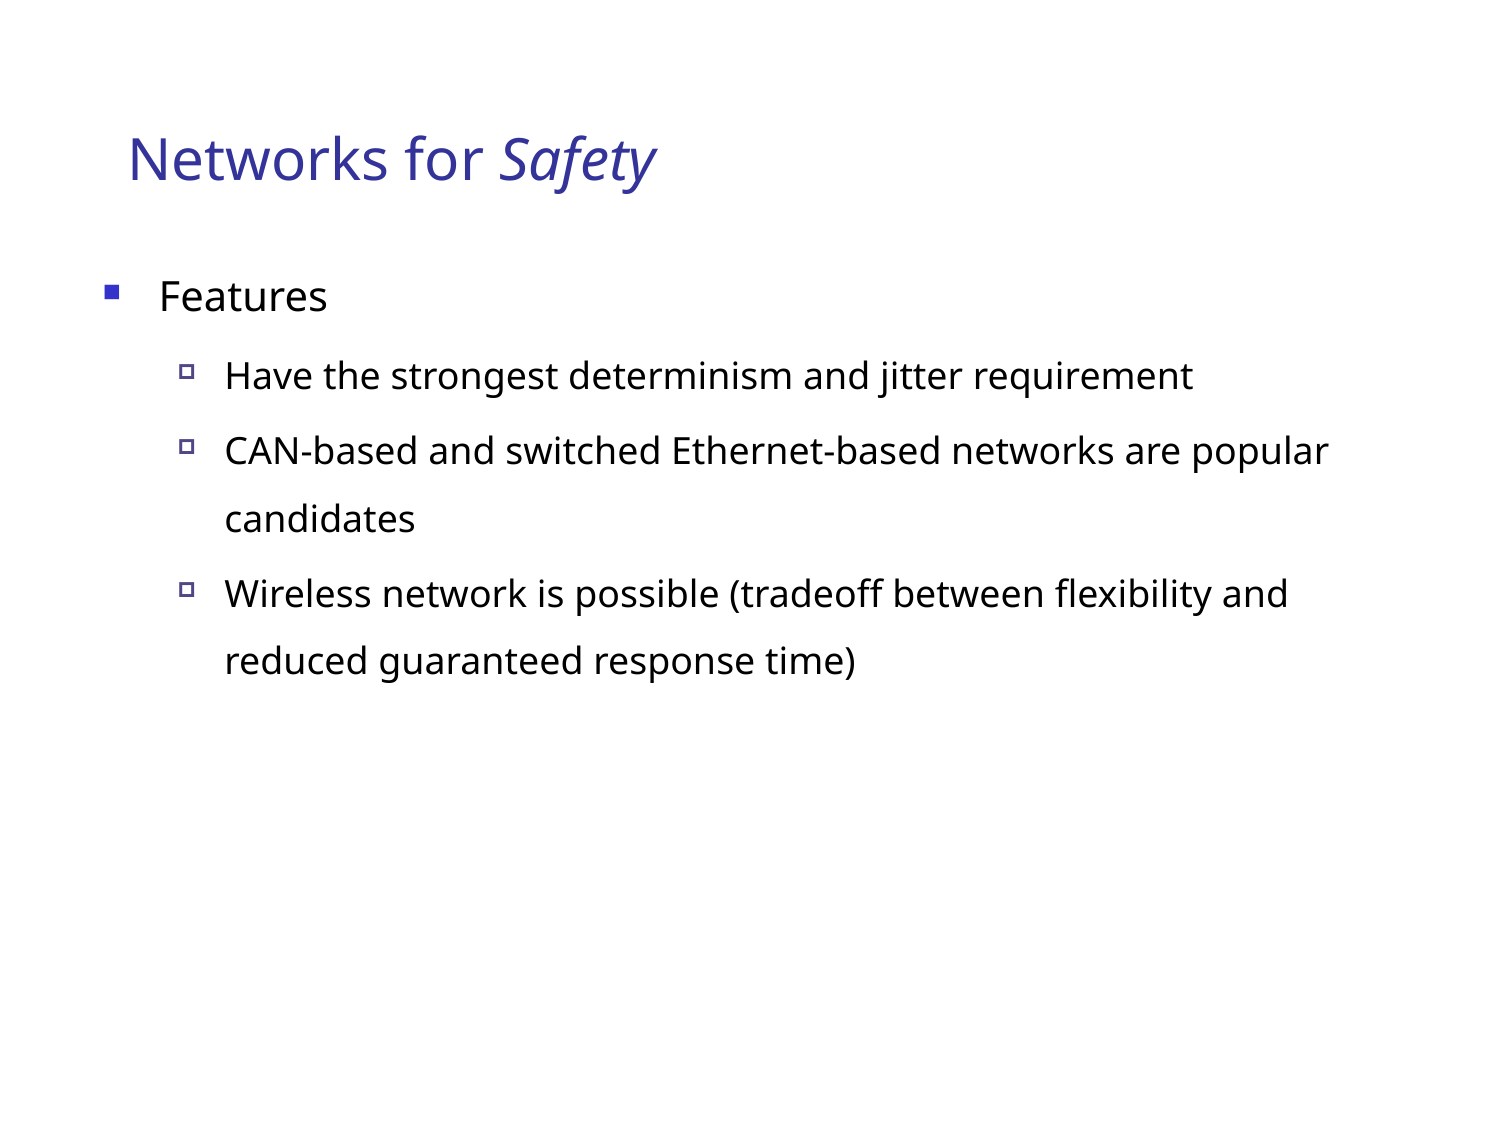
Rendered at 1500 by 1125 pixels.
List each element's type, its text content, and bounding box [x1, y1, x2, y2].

list Features Have the strongest determinism and jitter requirement CAN-based and switched Ethernet-based networks are popular candidates Wireless network is possible (tradeoff between flexibility and reduced guaranteed response time) [87, 237, 1438, 1088]
title Networks for Safety [112, 12, 1488, 201]
